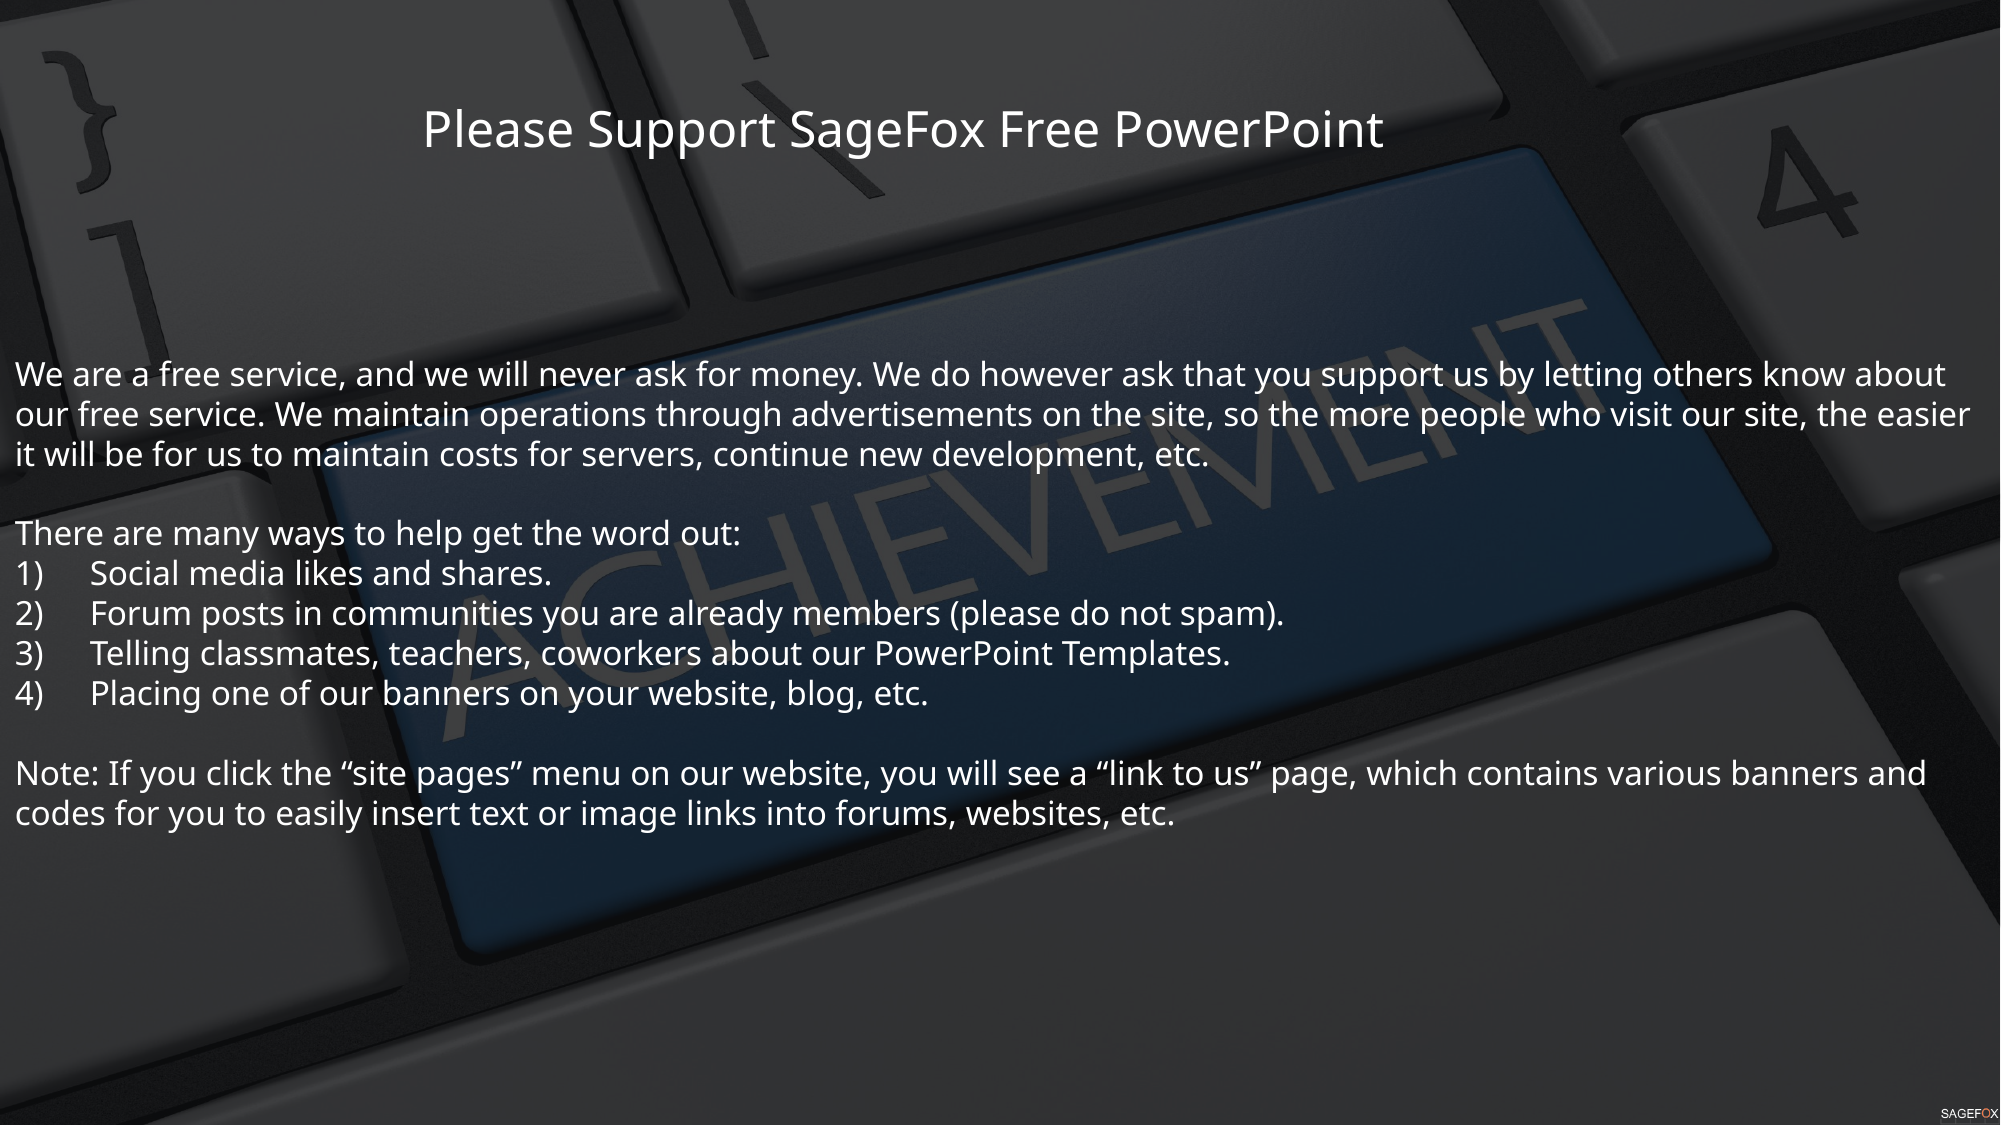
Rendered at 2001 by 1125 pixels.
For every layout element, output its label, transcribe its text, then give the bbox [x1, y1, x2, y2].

title Please Support SageFox Free PowerPoint [363, 72, 1444, 190]
text_box We are a free service, and we will never ask for money. We do however ask that you support us by letting others know about our free service. We maintain operations through advertisements on the site, so the more people who visit our site, the easier it will be for us to maintain costs for servers, continue new development, etc. There are many ways to help get the word out: Social media likes and shares. Forum posts in communities you are already members (please do not spam). Telling classmates, teachers, coworkers about our PowerPoint Templates. Placing one of our banners on your website, blog, etc. Note: If you click the “site pages” menu on our website, you will see a “link to us” page, which contains various banners and codes for you to easily insert text or image links into forums, websites, etc. [0, 0, 2000, 1125]
